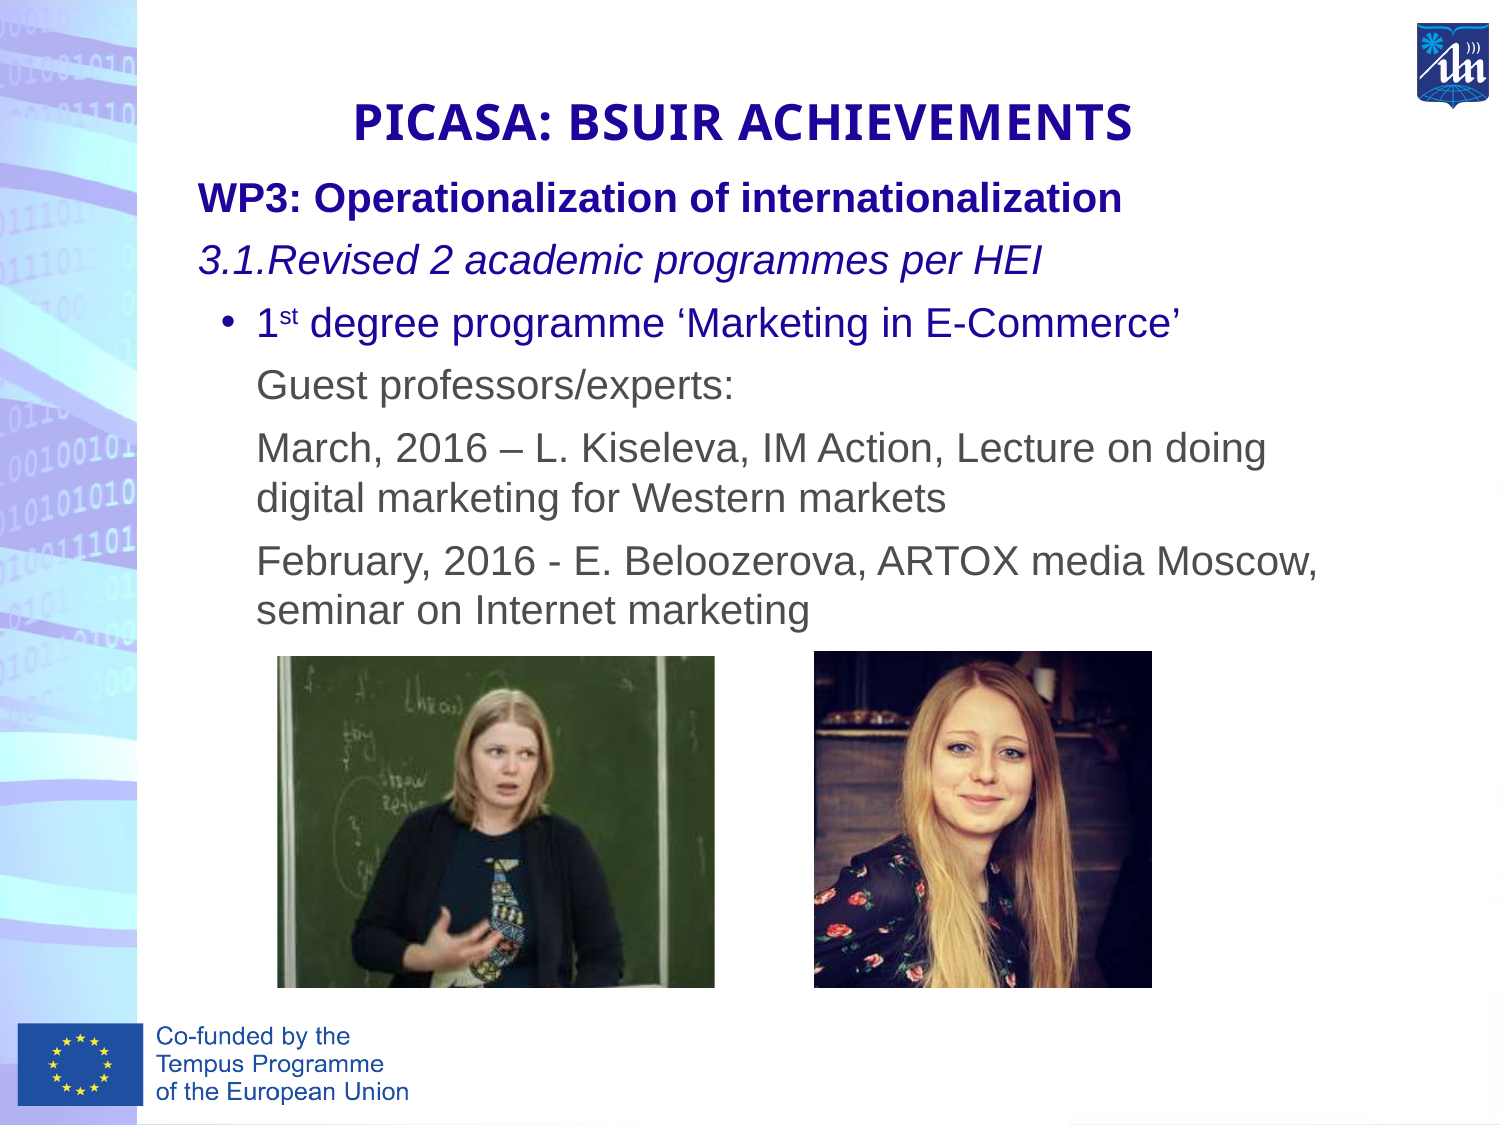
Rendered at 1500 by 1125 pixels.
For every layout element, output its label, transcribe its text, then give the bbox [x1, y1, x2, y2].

picture [814, 650, 1152, 988]
picture [1417, 23, 1489, 30]
text_box WP3: Operationalization of internationalization 3.1.Revised 2 academic programmes per HEI 1st degree programme ‘Marketing in E-Commerce’ Guest professors/experts: March, 2016 – L. Kiseleva, IM Action, Lecture on doing digital marketing for Western markets February, 2016 - E. Beloozerova, ARTOX media Moscow, seminar on Internet marketing [182, 163, 1400, 641]
picture [17, 1022, 408, 1107]
text_box PICASA: BSUIR ACHIEVEMENTS [337, 75, 1149, 163]
picture [277, 656, 715, 988]
picture [1417, 27, 1489, 109]
text_box [147, 172, 1437, 1024]
